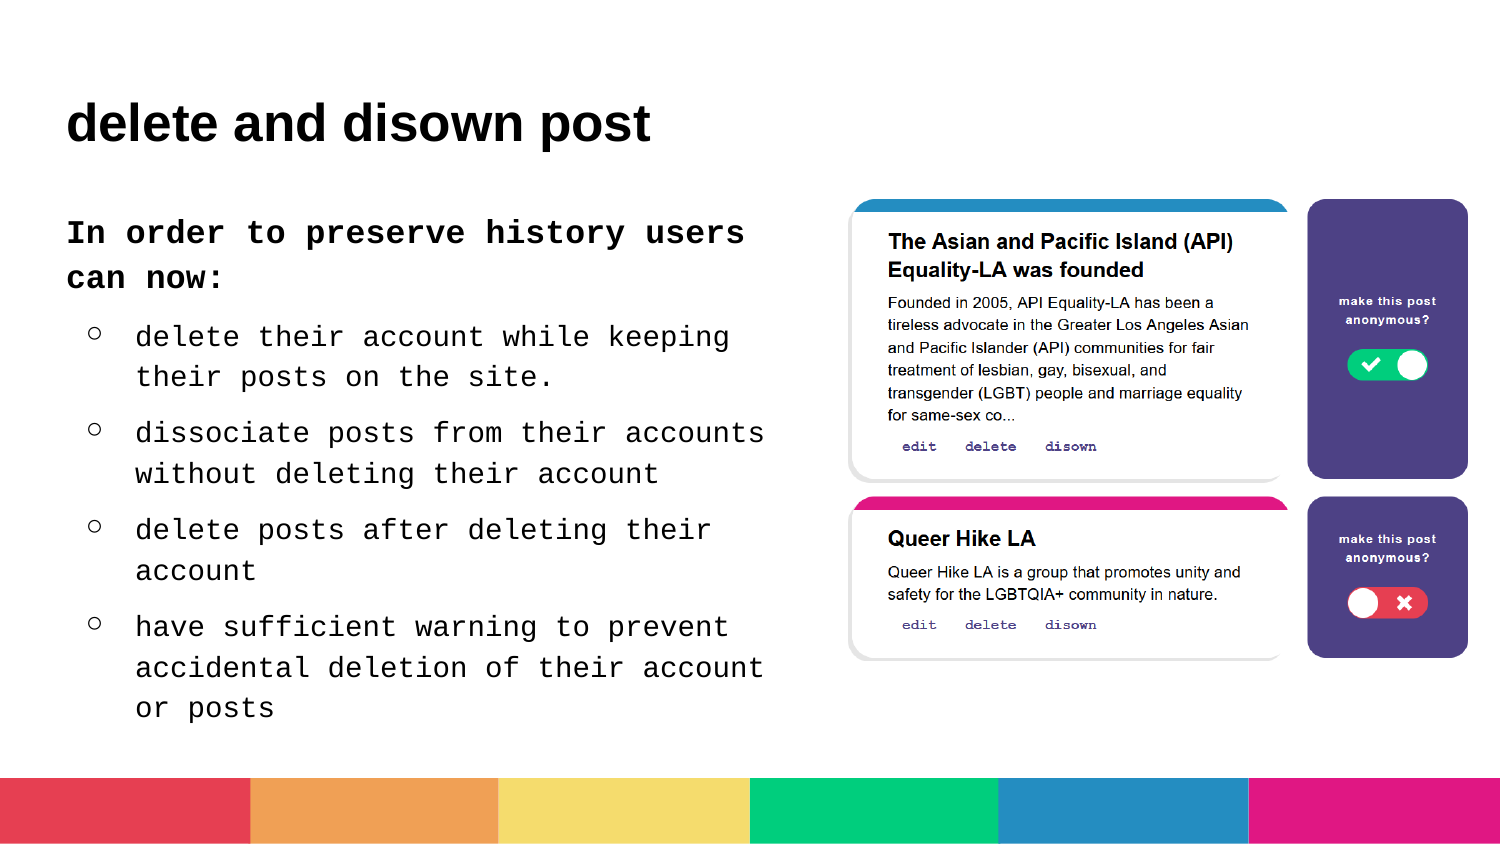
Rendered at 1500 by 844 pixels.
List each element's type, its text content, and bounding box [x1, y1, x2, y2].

picture [841, 191, 1476, 661]
list In order to preserve history users can now: delete their account while keeping their posts on the site. dissociate posts from their accounts without deleting their account delete posts after deleting their account have sufficient warning to prevent accidental deletion of their account or posts [51, 189, 817, 750]
title delete and disown post [51, 72, 1449, 167]
